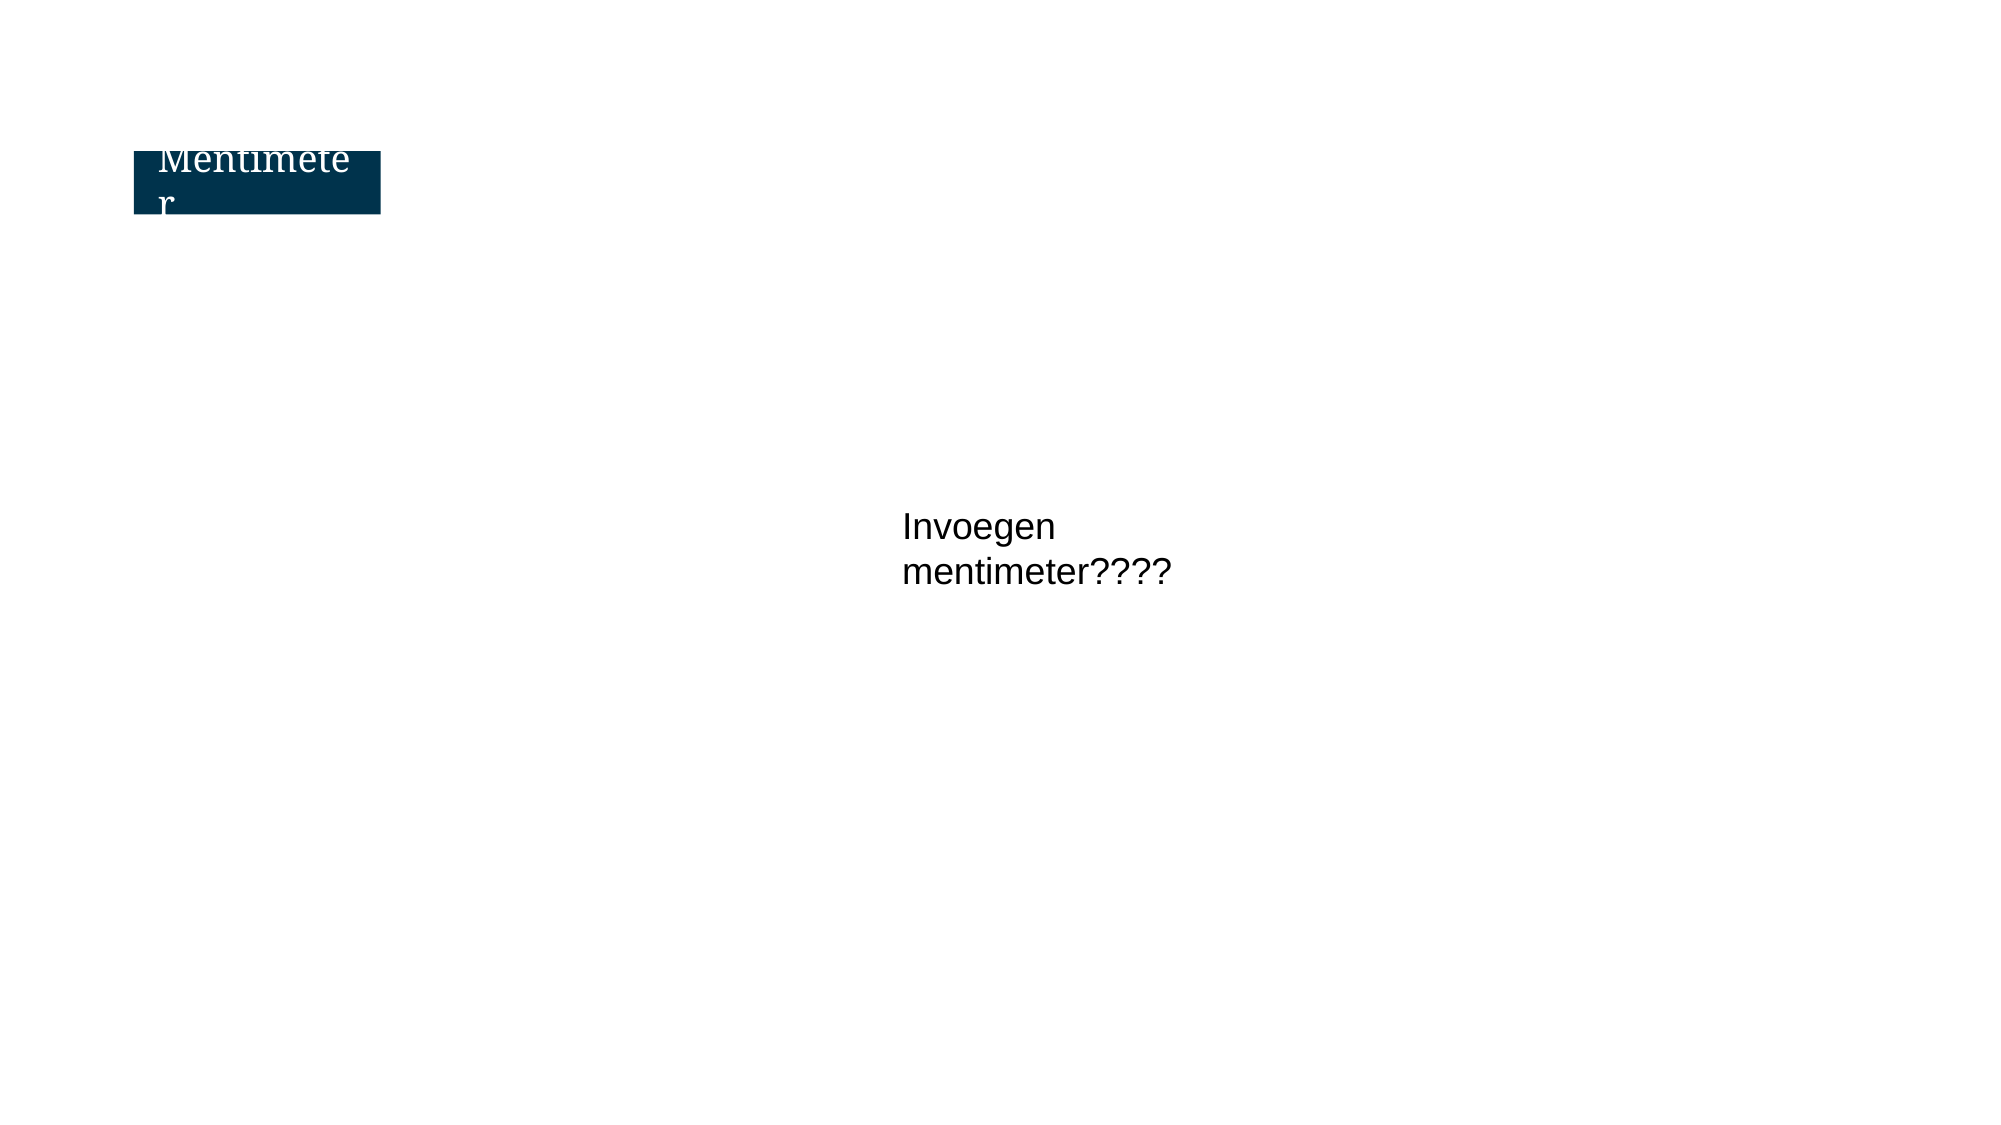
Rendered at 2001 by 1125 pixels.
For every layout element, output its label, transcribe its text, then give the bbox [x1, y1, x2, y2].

text_box Invoegen mentimeter???? [887, 494, 1200, 600]
title Mentimeter [133, 151, 381, 215]
